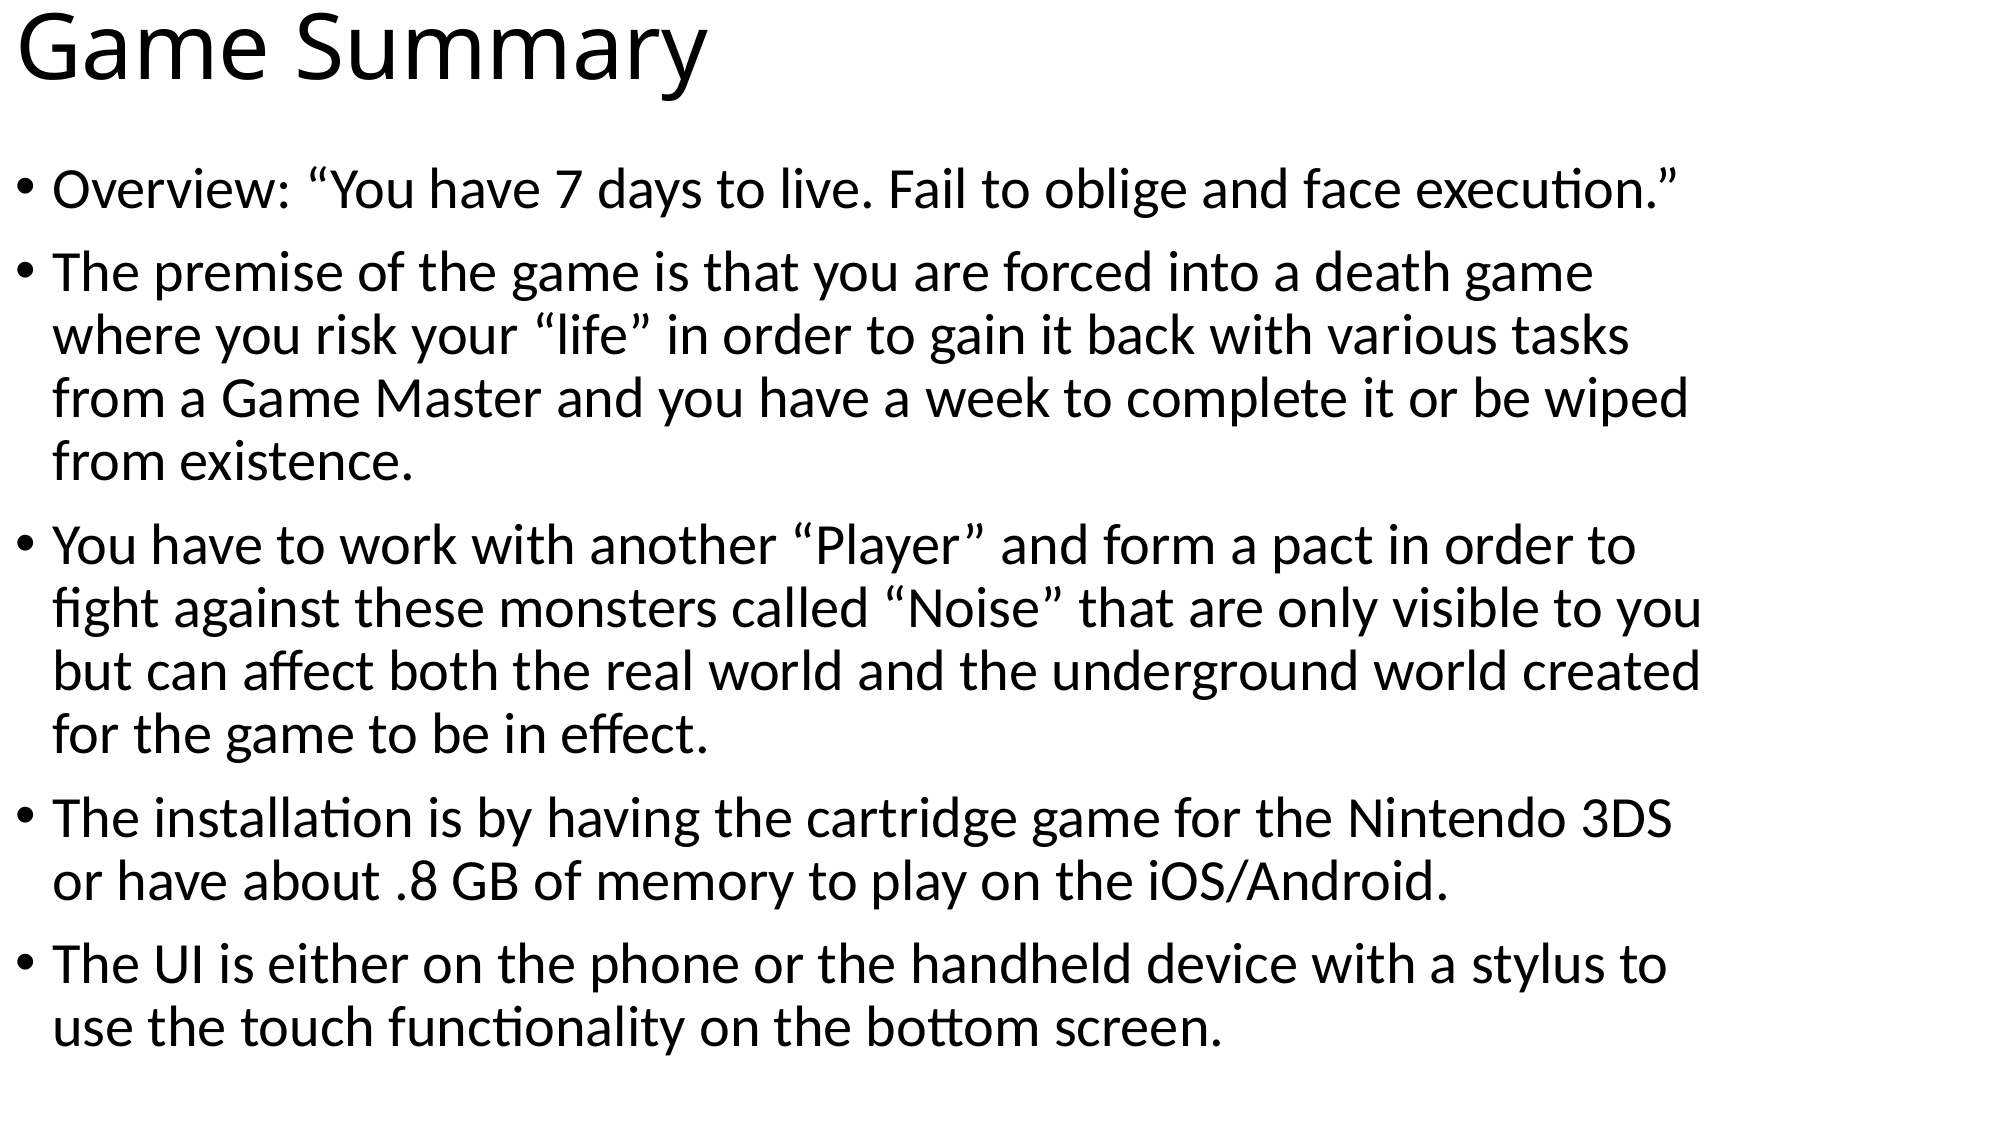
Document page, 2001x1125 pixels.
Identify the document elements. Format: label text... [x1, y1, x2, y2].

list Overview: “You have 7 days to live. Fail to oblige and face execution.” The premise of the game is that you are forced into a death game where you risk your “life” in order to gain it back with various tasks from a Game Master and you have a week to complete it or be wiped from existence. You have to work with another “Player” and form a pact in order to fight against these monsters called “Noise” that are only visible to you but can affect both the real world and the underground world created for the game to be in effect. The installation is by having the cartridge game for the Nintendo 3DS or have about .8 GB of memory to play on the iOS/Android. The UI is either on the phone or the handheld device with a stylus to use the touch functionality on the bottom screen. [0, 150, 1725, 1125]
title Game Summary [0, 0, 1725, 150]
